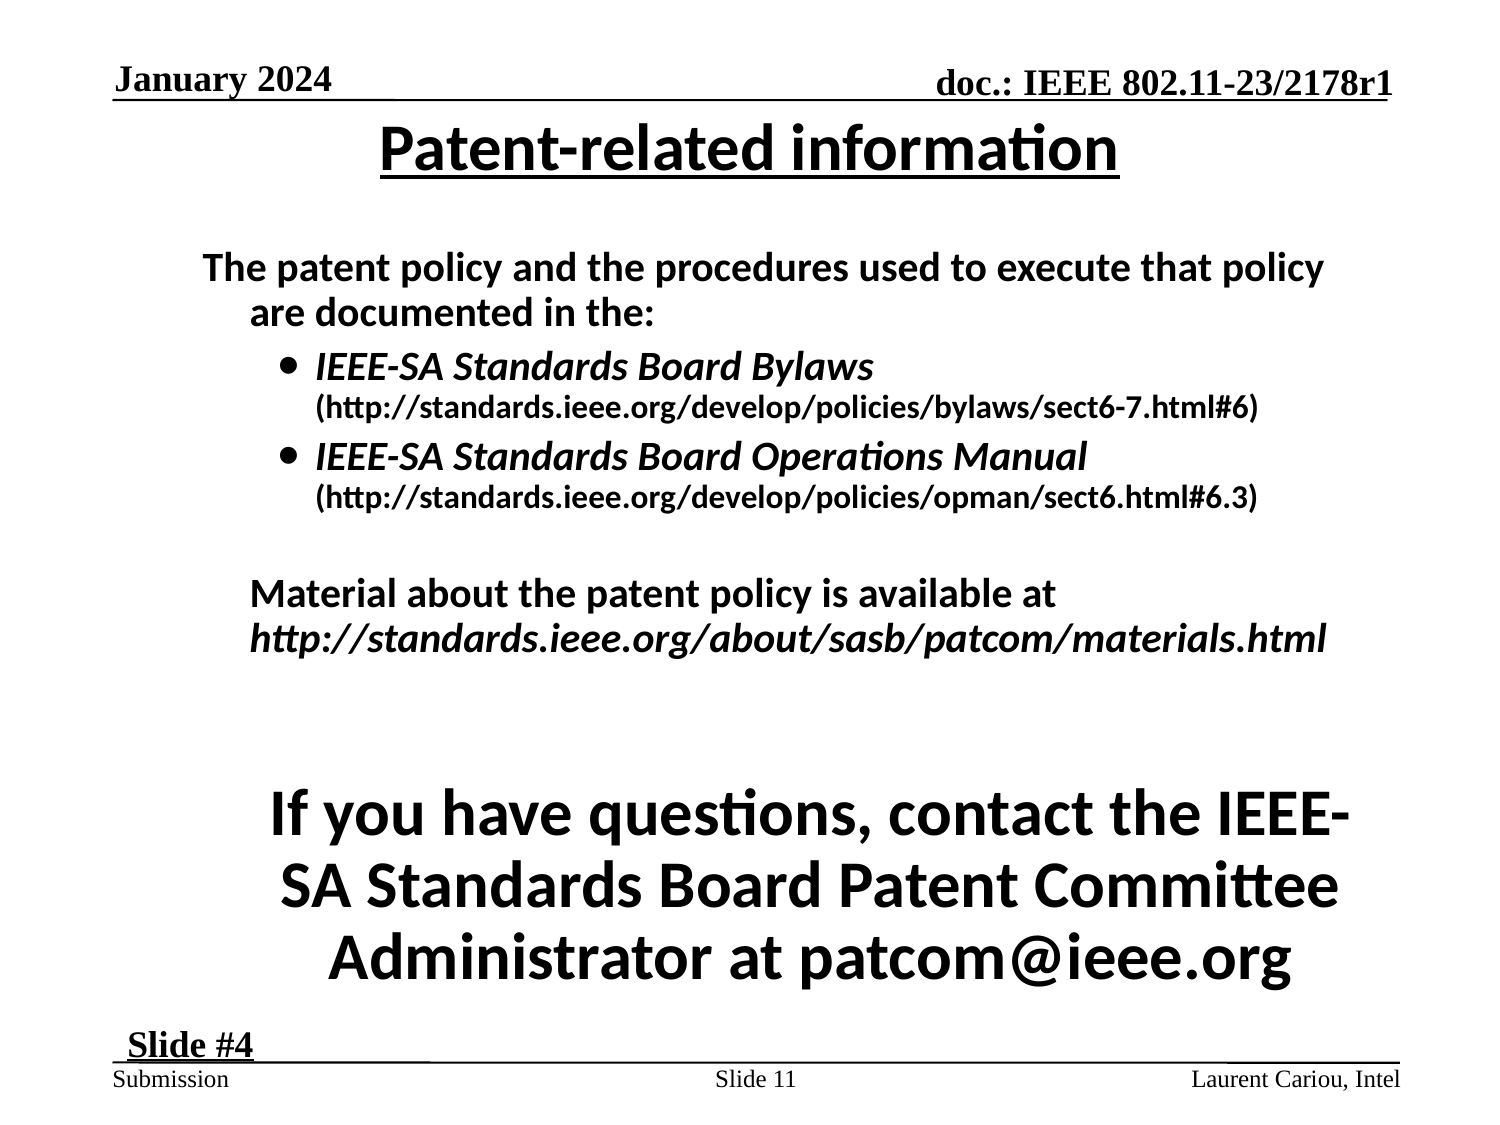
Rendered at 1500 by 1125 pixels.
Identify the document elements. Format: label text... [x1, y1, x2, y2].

text_box Slide #4 [112, 1012, 269, 1073]
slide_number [114, 54, 493, 100]
title Patent-related information [112, 112, 1388, 176]
footer Laurent Cariou, Intel [878, 1061, 1402, 1093]
list The patent policy and the procedures used to execute that policy are documented in the: IEEE-SA Standards Board Bylaws (http://standards.ieee.org/develop/policies/bylaws/sect6-7.html#6) IEEE-SA Standards Board Operations Manual (http://standards.ieee.org/develop/policies/opman/sect6.html#6.3) Material about the patent policy is available at http://standards.ieee.org/about/sasb/patcom/materials.html If you have questions, contact the IEEE-SA Standards Board Patent Committee Administrator at patcom@ieee.org [112, 237, 1388, 913]
slide_number Slide 11 [712, 1061, 800, 1123]
